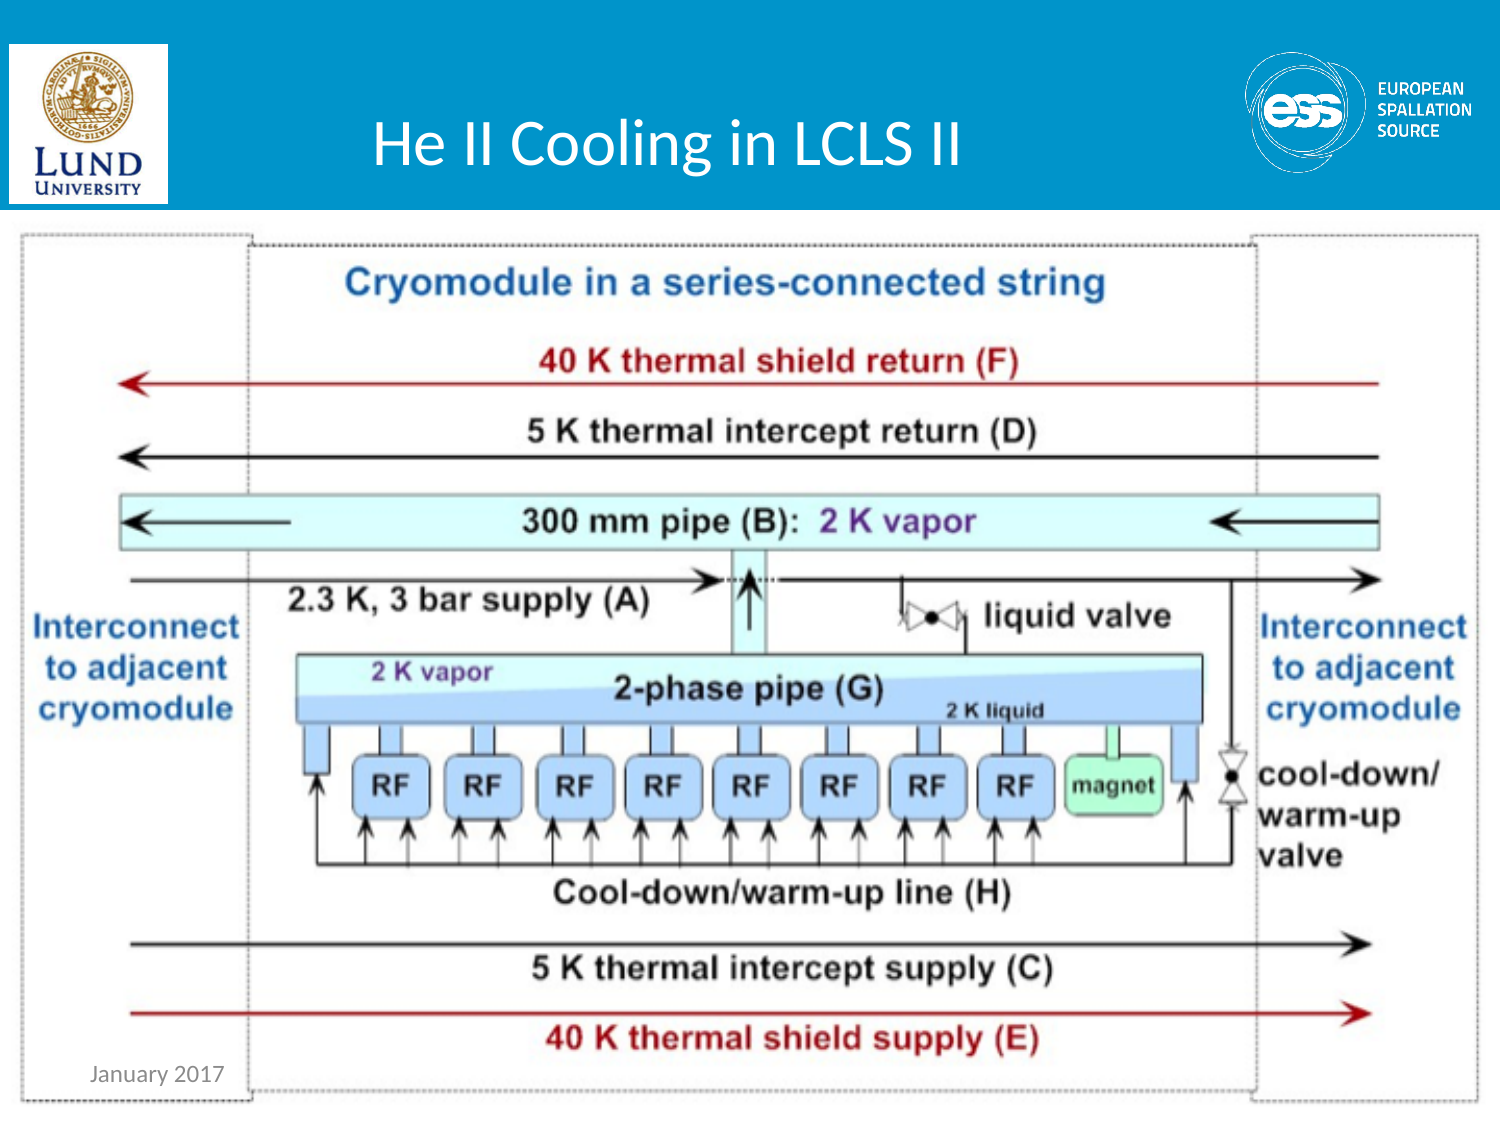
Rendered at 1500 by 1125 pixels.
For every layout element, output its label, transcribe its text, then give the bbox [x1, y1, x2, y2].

picture [1389, 104, 1393, 115]
picture [1409, 104, 1415, 115]
picture [1423, 83, 1430, 94]
picture [1418, 104, 1423, 115]
picture [0, 211, 1500, 1125]
picture [1379, 83, 1385, 94]
picture [1436, 104, 1444, 115]
picture [1432, 125, 1438, 136]
picture [1400, 83, 1407, 94]
picture [1398, 109, 1406, 115]
picture [1443, 86, 1450, 93]
picture [10, 45, 75, 203]
picture [1264, 94, 1342, 127]
picture [1422, 125, 1428, 134]
title He II Cooling in LCLS II [75, 45, 1247, 208]
picture [1454, 83, 1458, 94]
